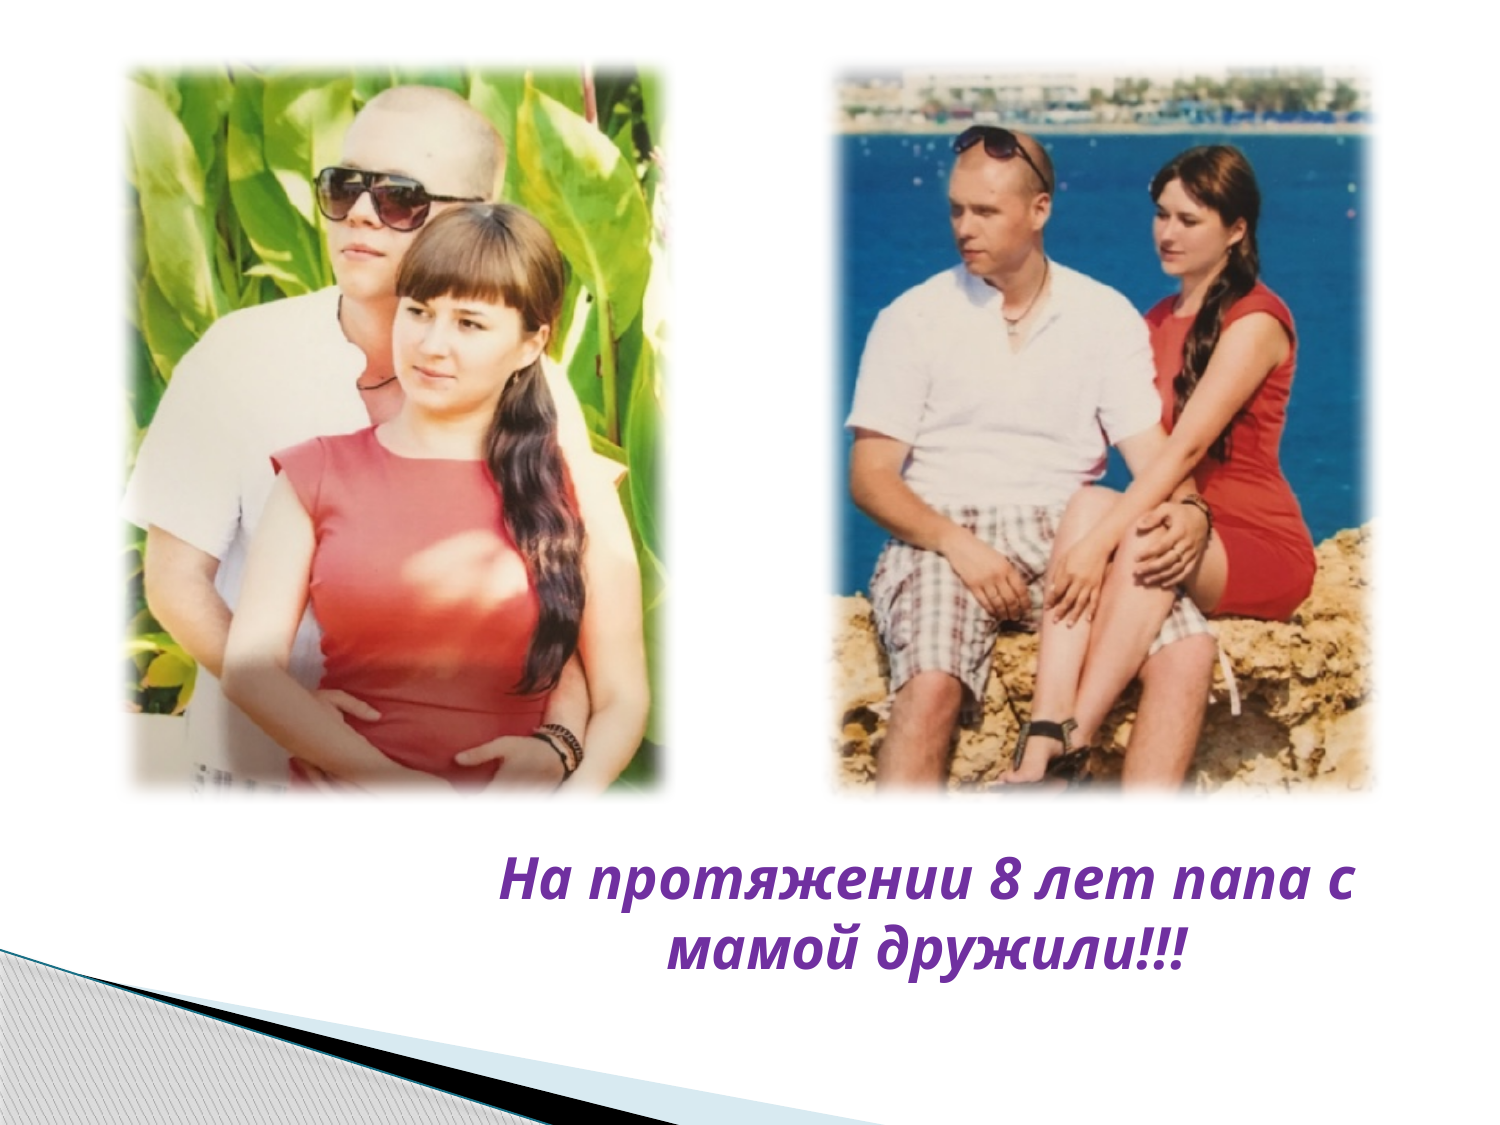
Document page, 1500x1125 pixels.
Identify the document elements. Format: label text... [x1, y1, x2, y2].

picture [114, 54, 678, 805]
picture [820, 54, 1384, 805]
text_box На протяжении 8 лет папа с мамой дружили!!! [395, 834, 1459, 989]
